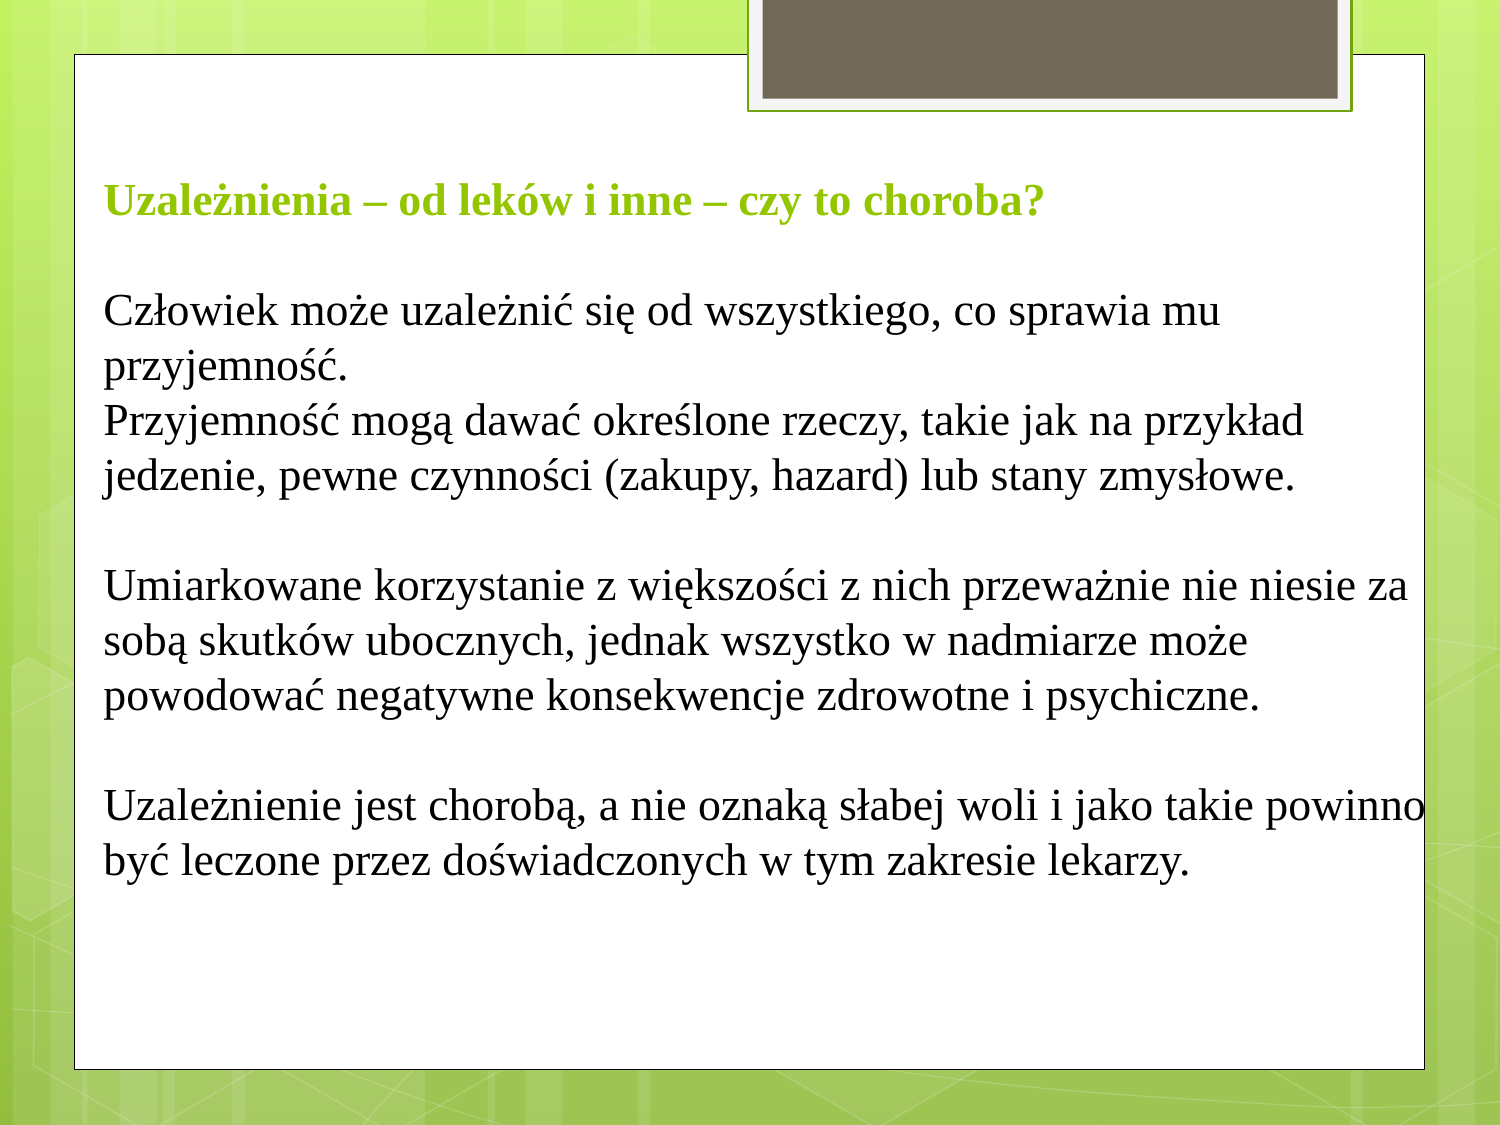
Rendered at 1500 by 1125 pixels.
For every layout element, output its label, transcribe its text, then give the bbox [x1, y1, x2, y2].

text_box Uzależnienia – od leków i inne – czy to choroba? Człowiek może uzależnić się od wszystkiego, co sprawia mu przyjemność. Przyjemność mogą dawać określone rzeczy, takie jak na przykład jedzenie, pewne czynności (zakupy, hazard) lub stany zmysłowe. Umiarkowane korzystanie z większości z nich przeważnie nie niesie za sobą skutków ubocznych, jednak wszystko w nadmiarze może powodować negatywne konsekwencje zdrowotne i psychiczne. Uzależnienie jest chorobą, a nie oznaką słabej woli i jako takie powinno być leczone przez doświadczonych w tym zakresie lekarzy. [88, 0, 1447, 892]
